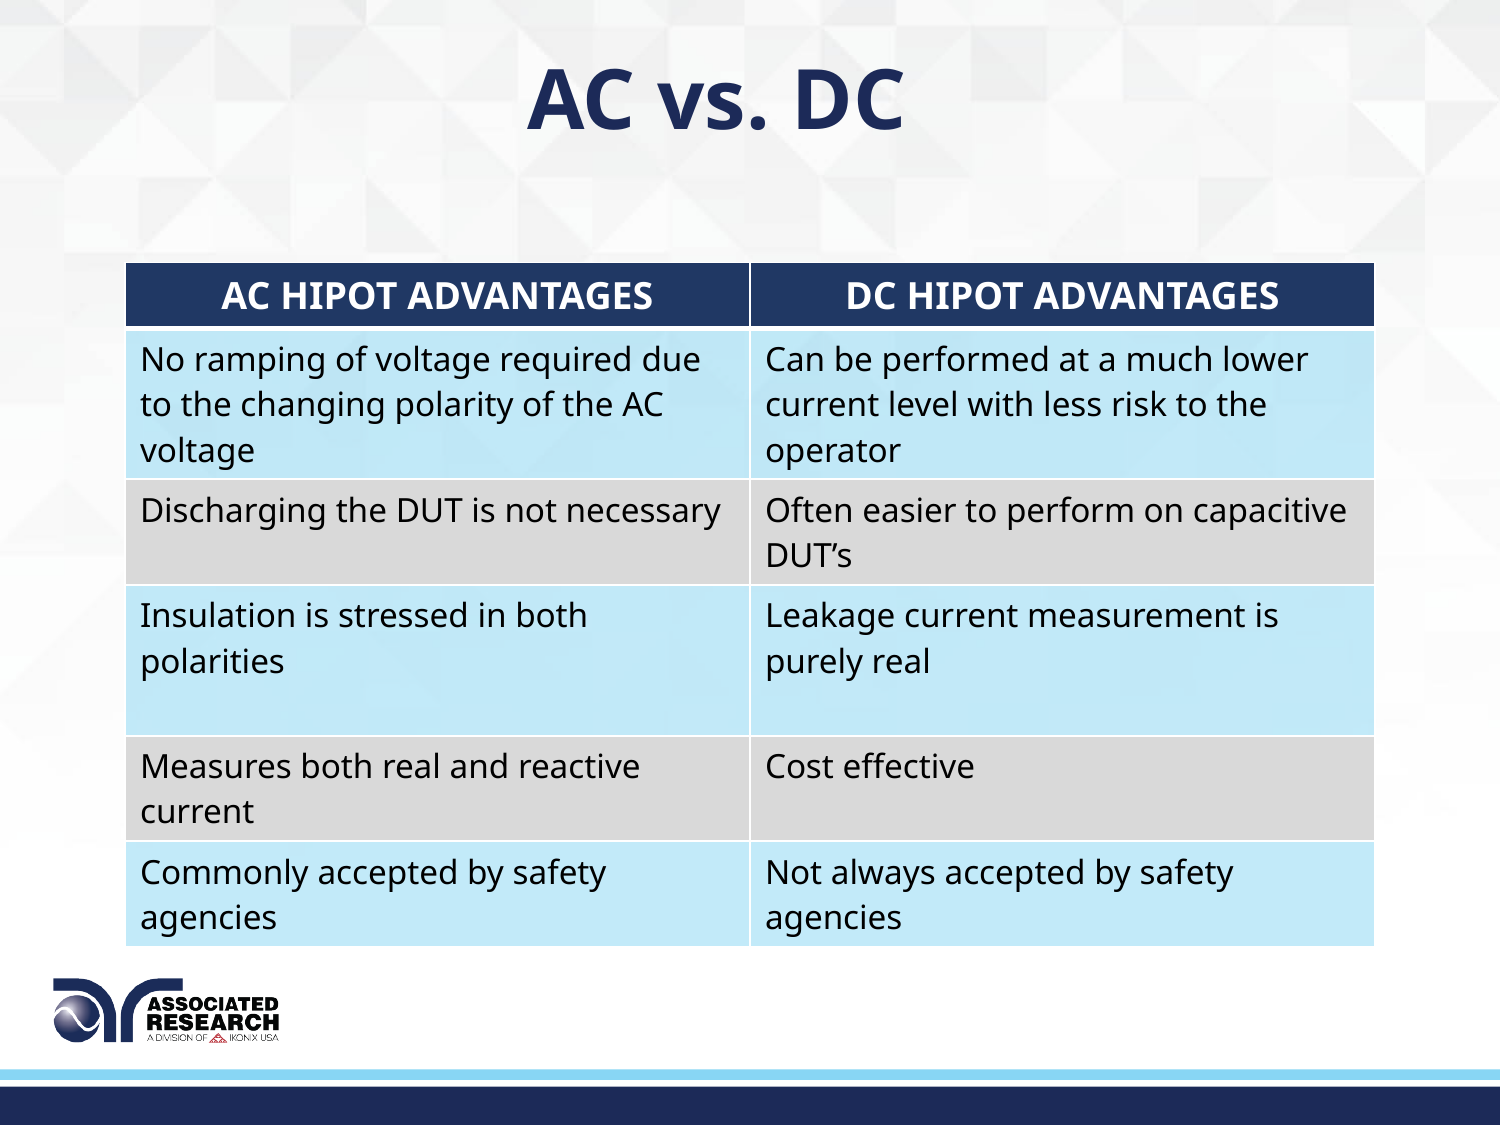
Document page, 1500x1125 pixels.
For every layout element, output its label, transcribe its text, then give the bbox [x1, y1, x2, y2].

table_cell Can be performed at a much lower current level with less risk to the operator [751, 331, 1374, 478]
picture [0, 1080, 1500, 1086]
table_cell Commonly accepted by safety agencies [126, 842, 749, 946]
table_cell No ramping of voltage required due to the changing polarity of the AC voltage [126, 331, 749, 478]
picture [0, 0, 1500, 1069]
table_cell Insulation is stressed in both polarities [126, 586, 749, 735]
table_cell Not always accepted by safety agencies [751, 842, 1374, 946]
table_cell Discharging the DUT is not necessary [126, 480, 749, 584]
table_cell Often easier to perform on capacitive DUT’s [751, 480, 1374, 584]
table_cell Measures both real and reactive current [126, 737, 749, 840]
table_cell Cost effective [751, 737, 1374, 840]
table_header AC HIPOT ADVANTAGES [126, 263, 749, 326]
text_box AC vs. DC [52, 49, 1403, 149]
table_header DC HIPOT ADVANTAGES [751, 263, 1374, 326]
table_cell Leakage current measurement is purely real [751, 586, 1374, 735]
